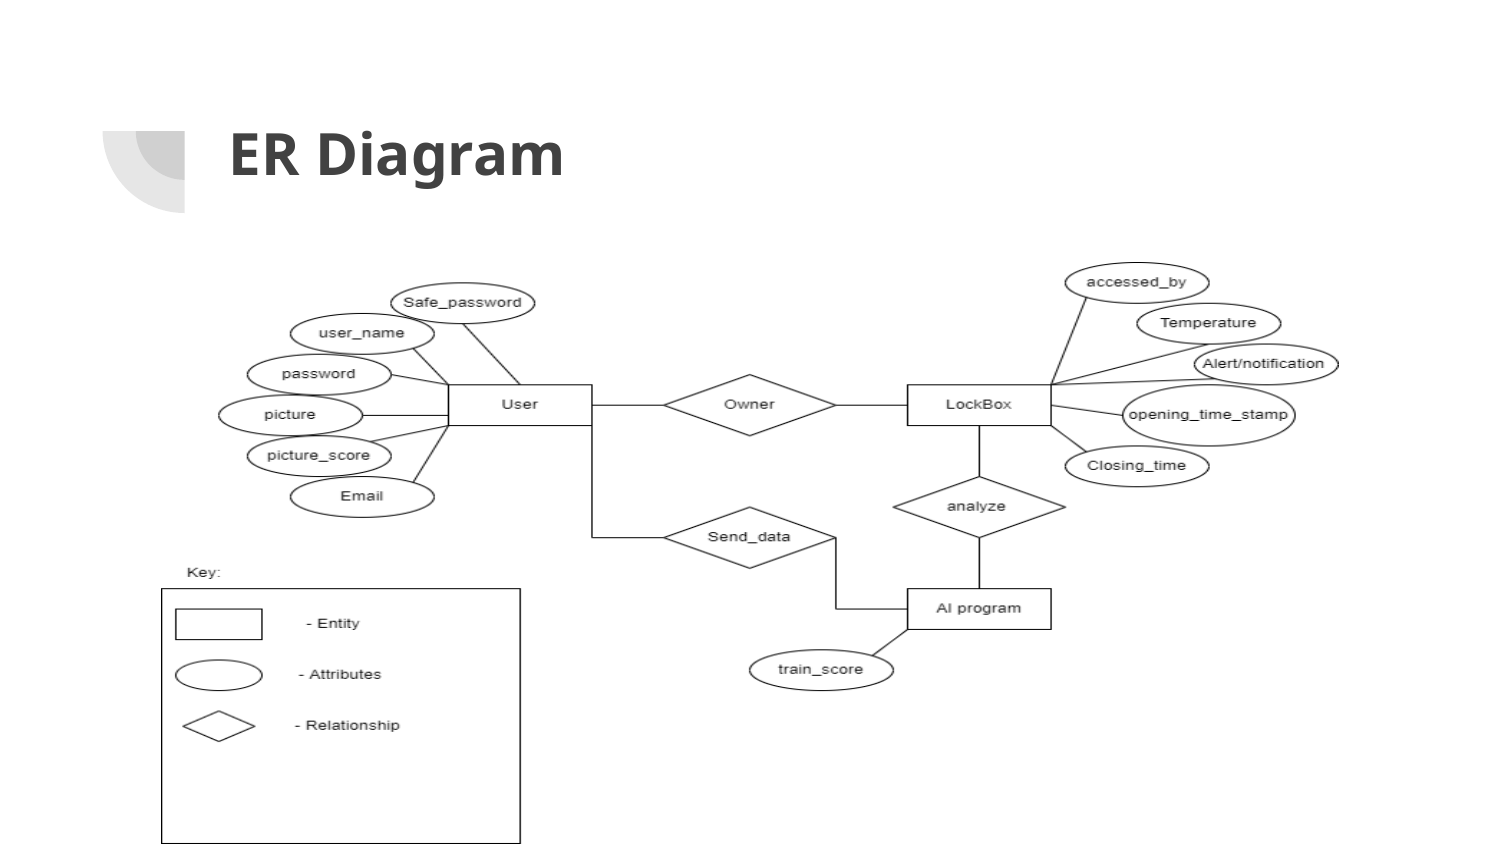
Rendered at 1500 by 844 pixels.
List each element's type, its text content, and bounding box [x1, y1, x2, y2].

title ER Diagram [213, 98, 1368, 263]
picture [161, 261, 1339, 844]
